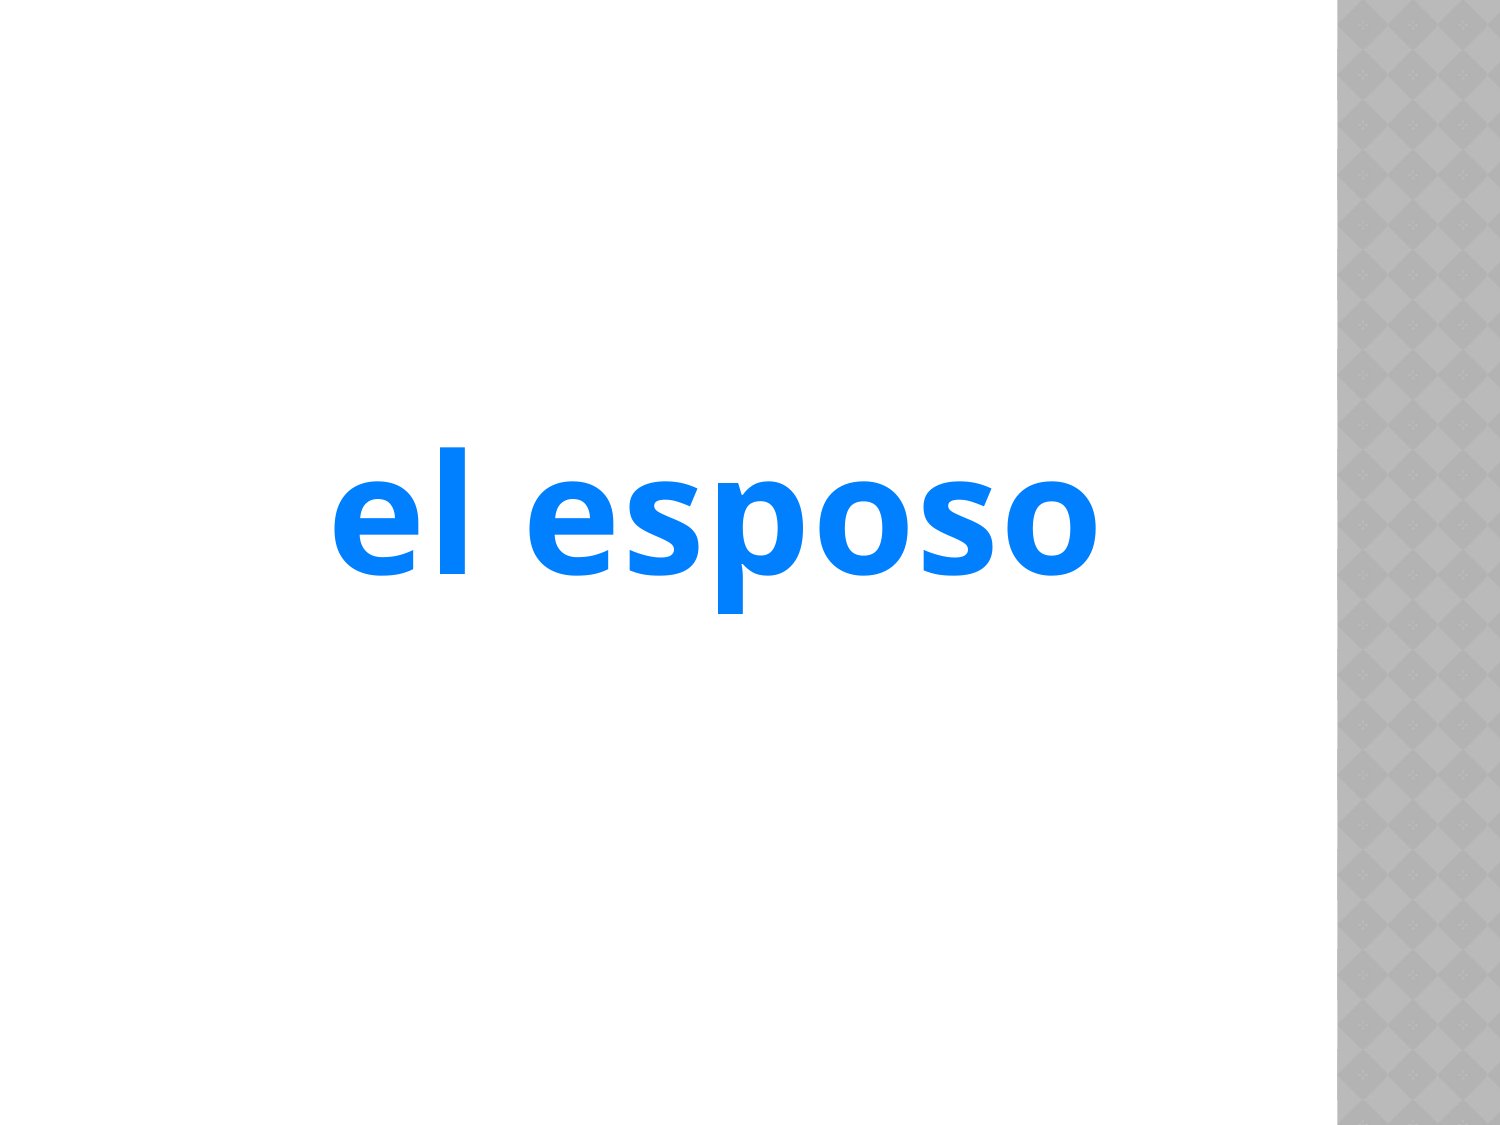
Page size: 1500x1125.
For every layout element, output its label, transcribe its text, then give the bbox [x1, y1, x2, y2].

text_box el esposo [312, 399, 1120, 615]
